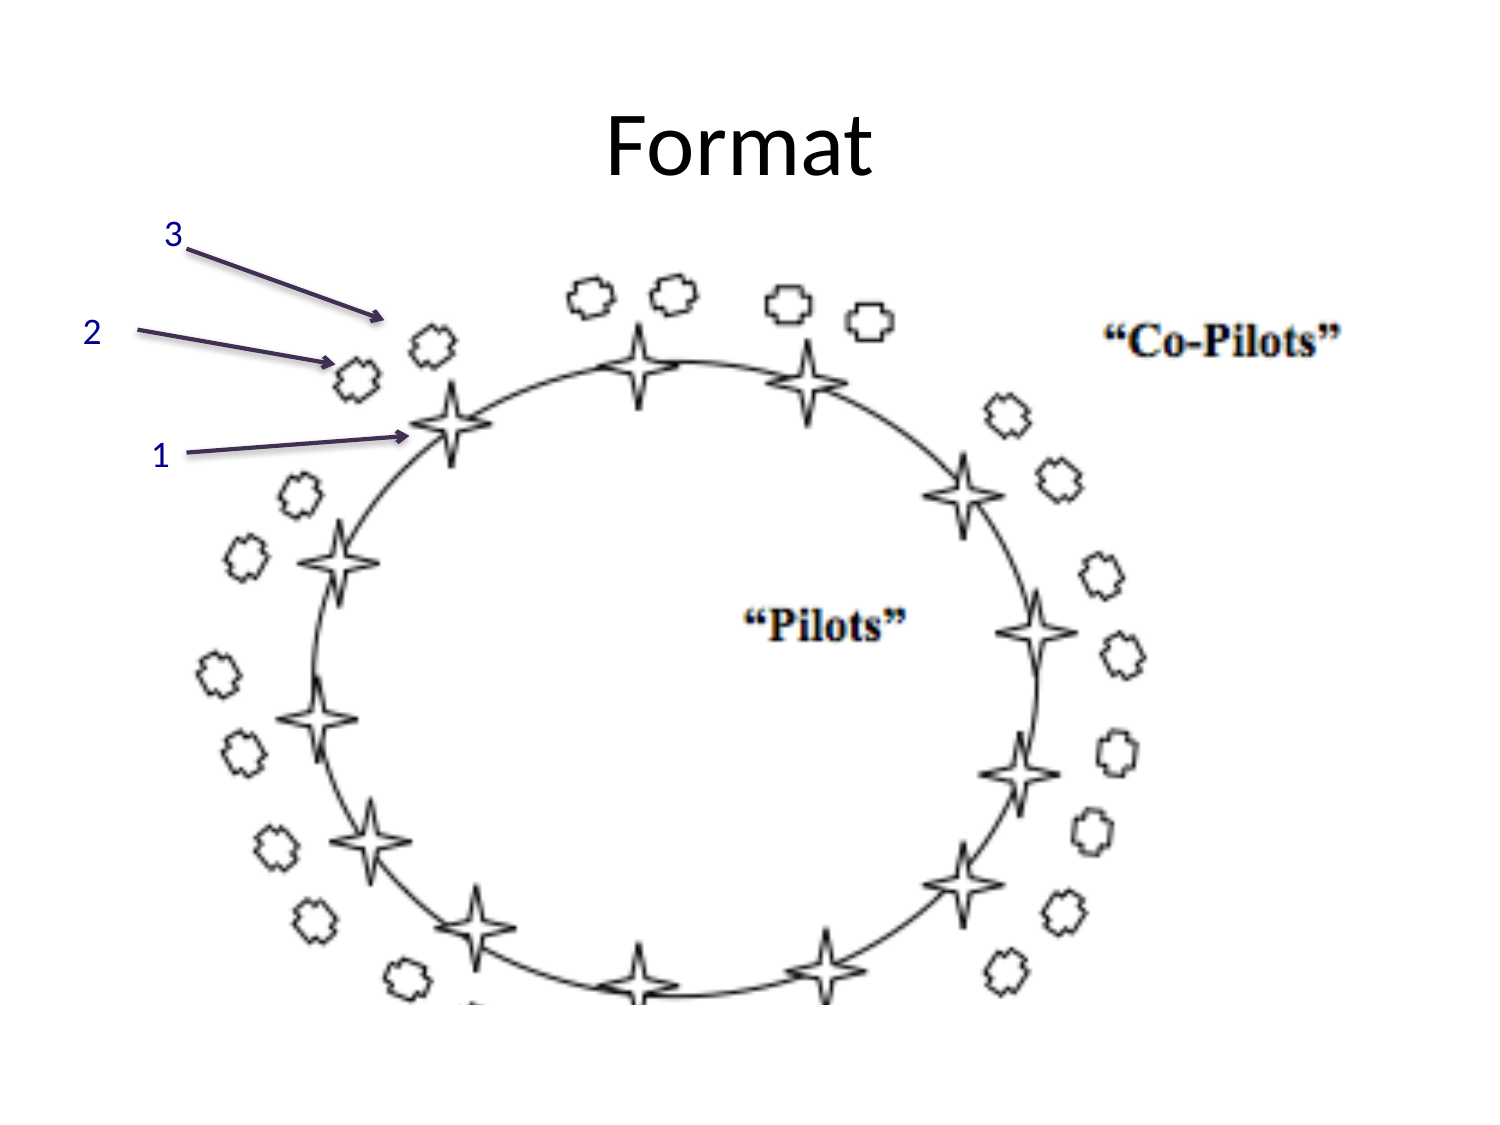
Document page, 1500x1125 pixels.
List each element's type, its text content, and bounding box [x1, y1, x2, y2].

text_box 3 [149, 201, 211, 260]
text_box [186, 435, 410, 453]
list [74, 262, 1426, 1006]
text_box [137, 329, 336, 365]
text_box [186, 248, 385, 321]
title Format [65, 45, 1416, 233]
